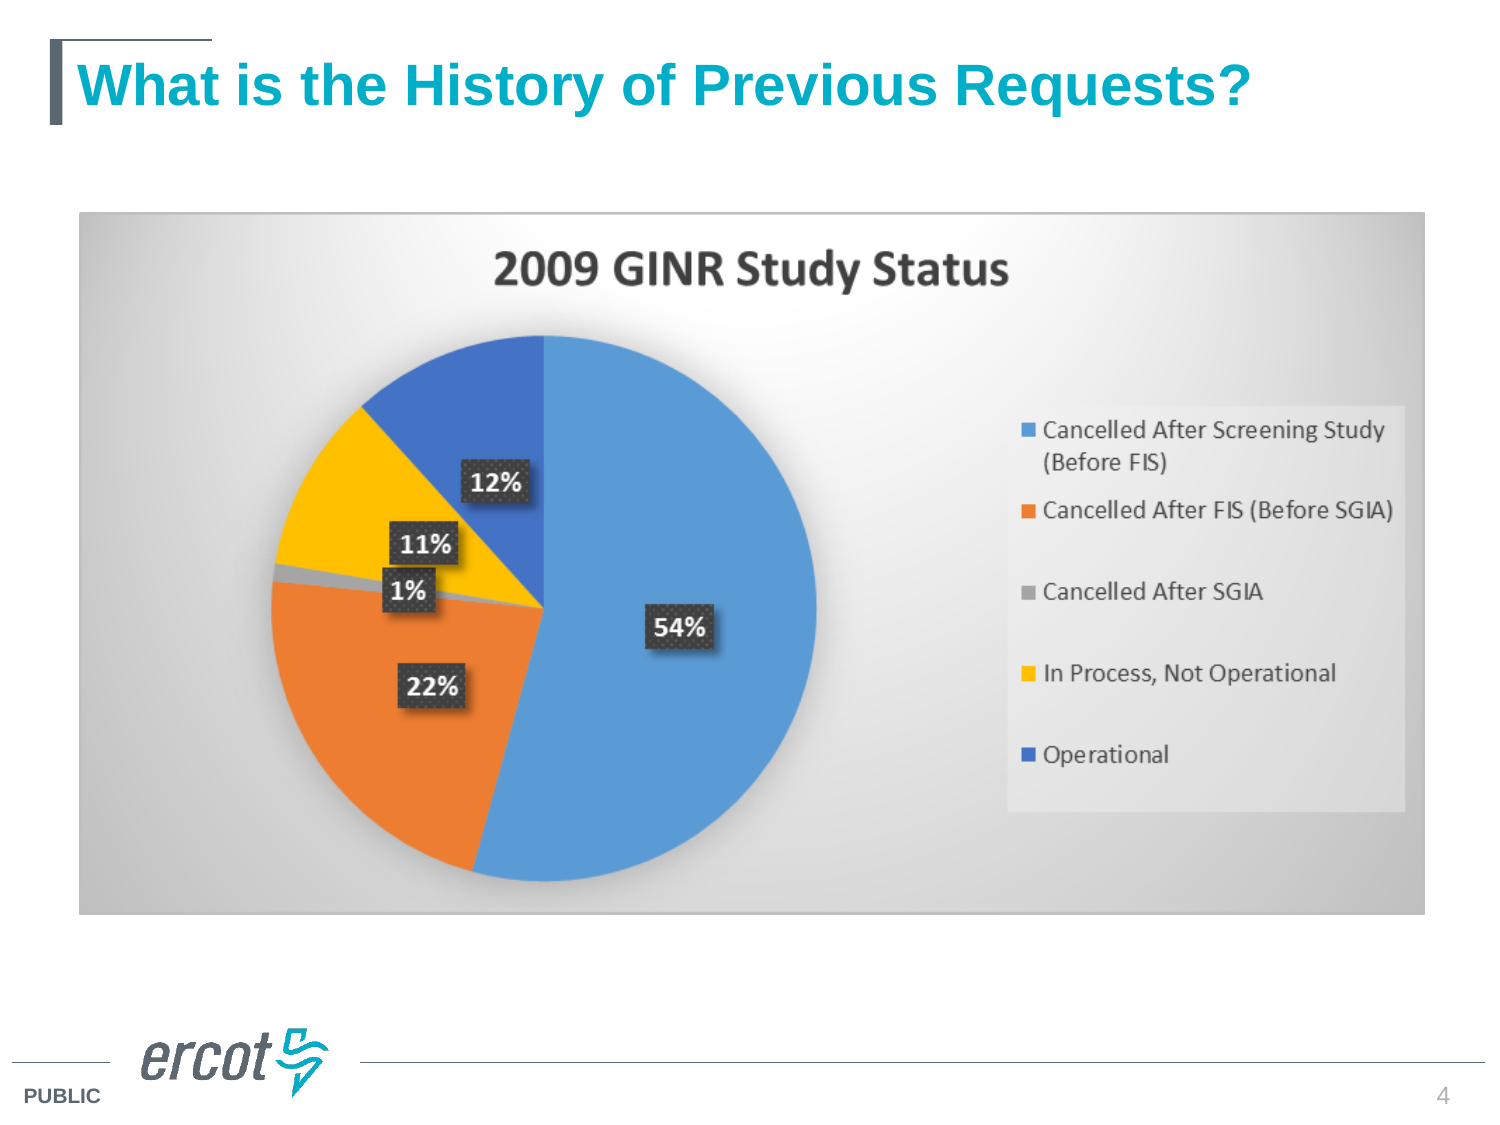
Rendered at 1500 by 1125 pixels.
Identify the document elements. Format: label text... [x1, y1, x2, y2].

slide_number 4 [1400, 1076, 1488, 1113]
title What is the History of Previous Requests? [62, 39, 1450, 125]
picture [79, 212, 1426, 915]
picture [137, 1024, 332, 1100]
